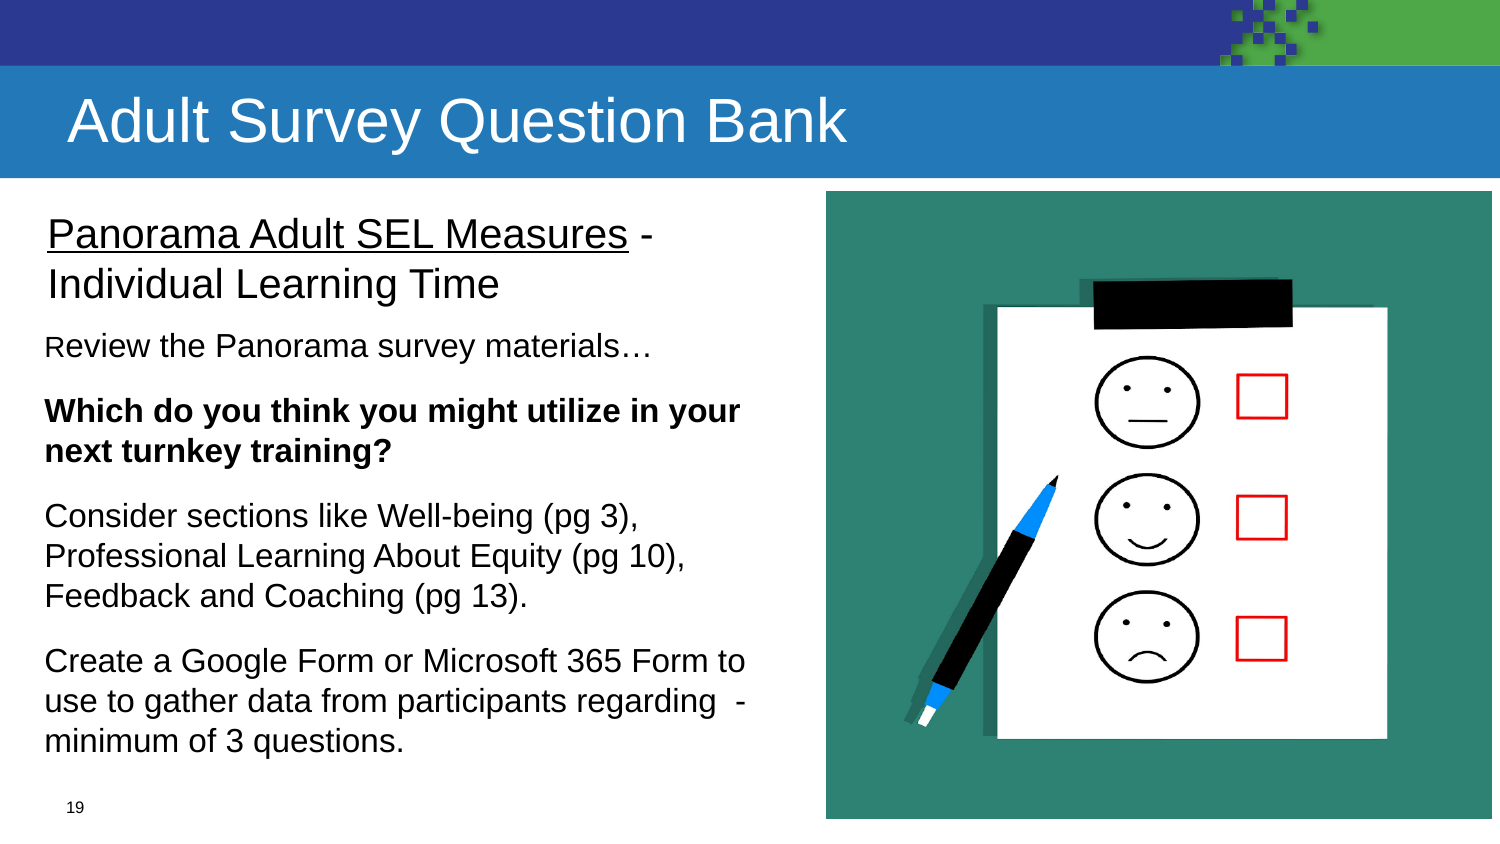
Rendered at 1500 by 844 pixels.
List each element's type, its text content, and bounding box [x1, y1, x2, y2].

text_box Review the Panorama survey materials… Which do you think you might utilize in your next turnkey training? Consider sections like Well-being (pg 3), Professional Learning About Equity (pg 10), Feedback and Coaching (pg 13). Create a Google Form or Microsoft 365 Form to use to gather data from participants regarding - minimum of 3 questions. [29, 309, 778, 774]
slide_number 19 [66, 796, 122, 826]
picture [0, 0, 1318, 65]
text_box Panorama Adult SEL Measures - Individual Learning Time [32, 191, 670, 309]
title Adult Survey Question Bank [0, 65, 1500, 179]
picture [826, 191, 1492, 819]
